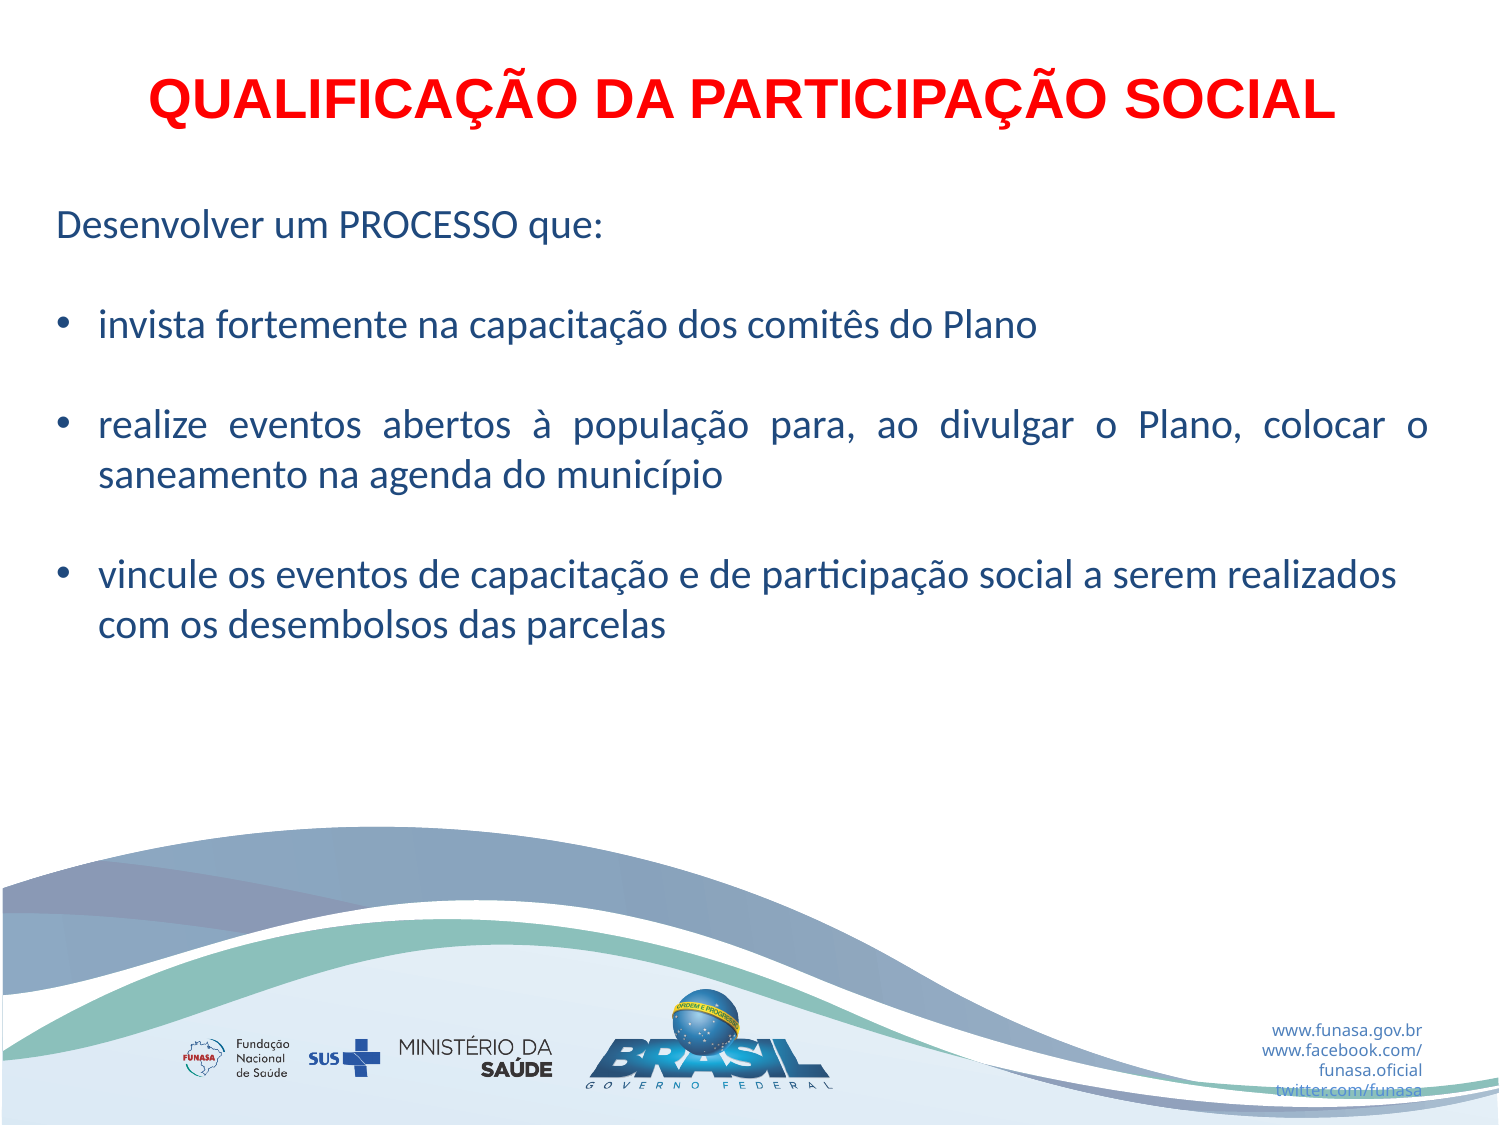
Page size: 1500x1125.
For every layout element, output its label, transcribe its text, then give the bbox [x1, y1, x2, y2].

picture [183, 989, 833, 1089]
text_box QUALIFICAÇÃO DA PARTICIPAÇÃO SOCIAL Desenvolver um PROCESSO que: invista fortemente na capacitação dos comitês do Plano realize eventos abertos à população para, ao divulgar o Plano, colocar o saneamento na agenda do município vincule os eventos de capacitação e de participação social a serem realizados com os desembolsos das parcelas [41, 54, 1445, 655]
